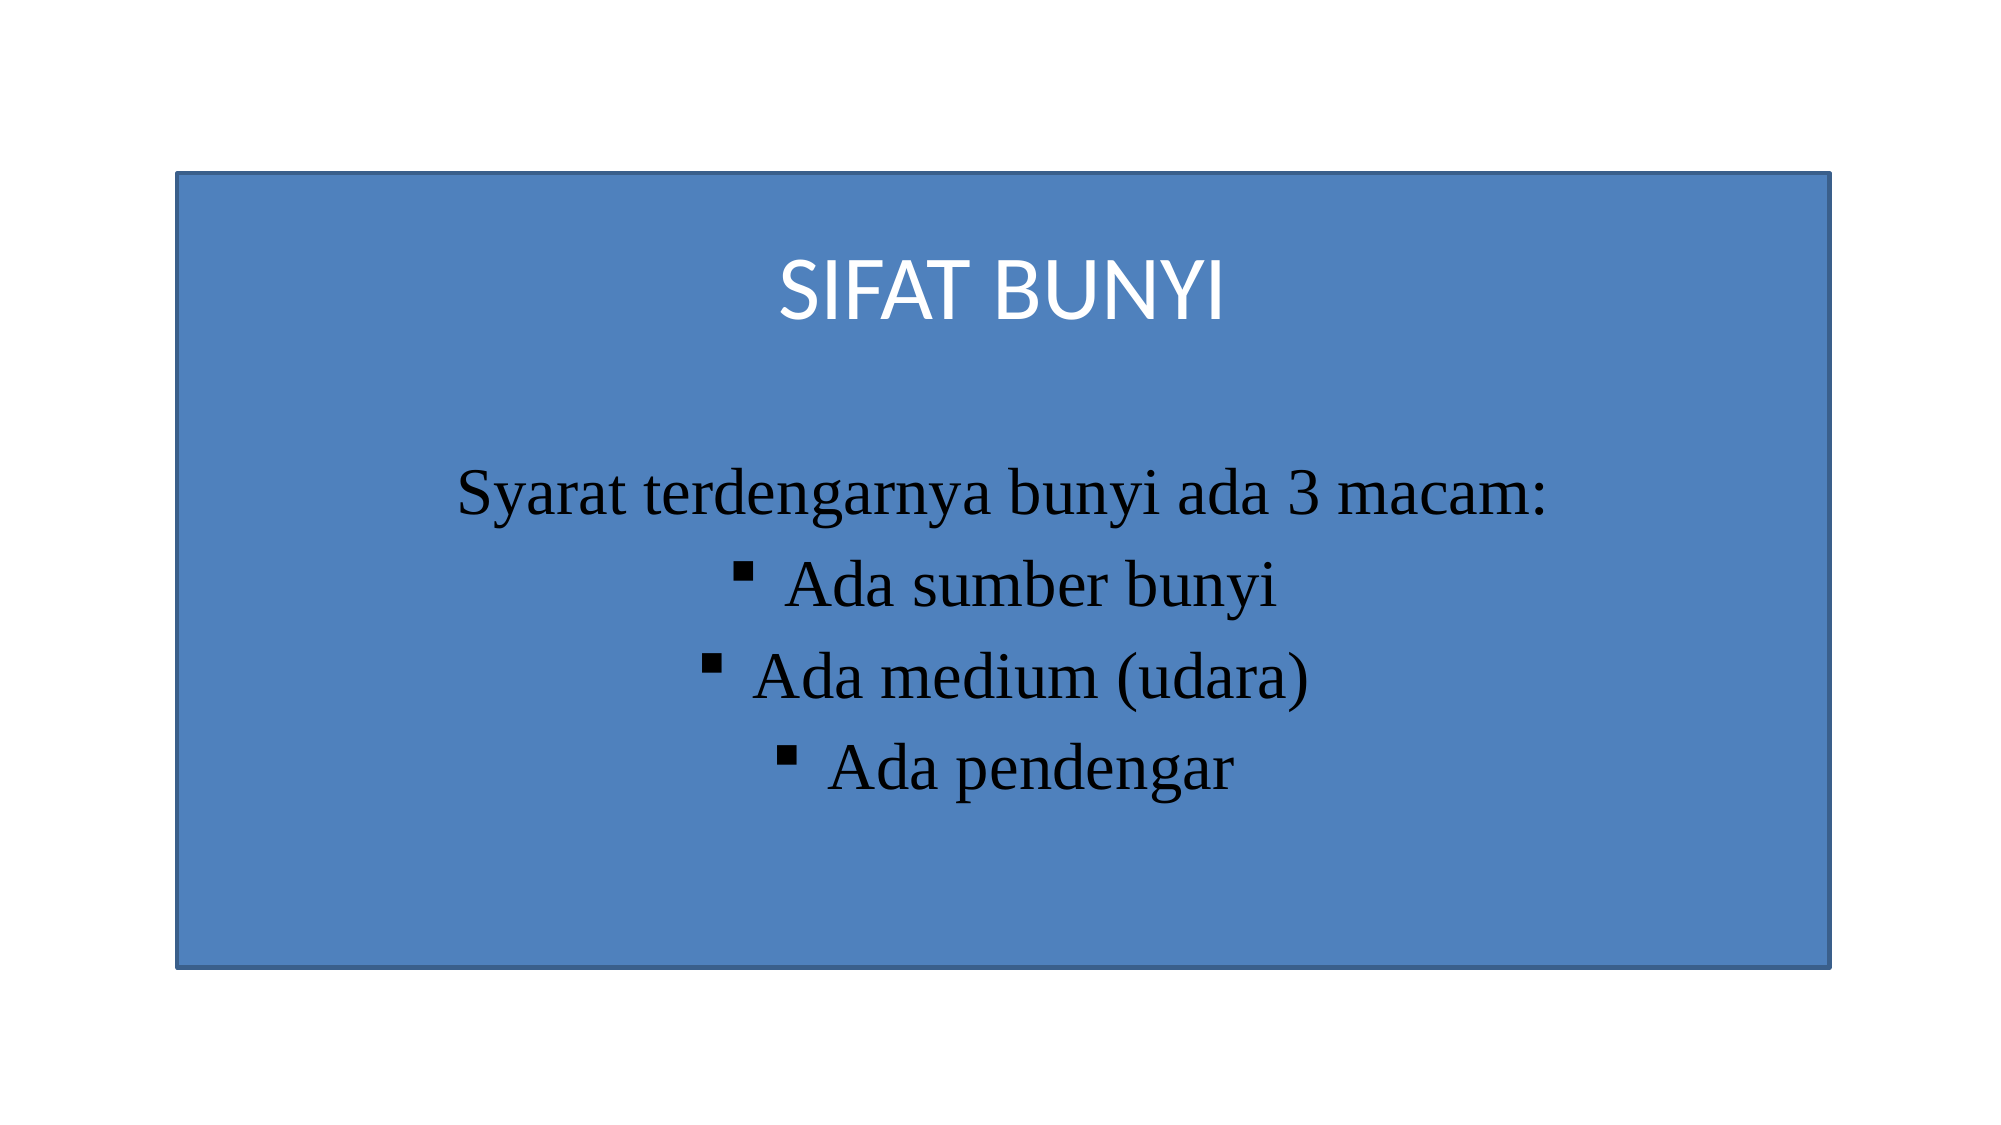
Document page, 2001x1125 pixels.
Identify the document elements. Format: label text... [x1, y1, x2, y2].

text_box SIFAT BUNYI Syarat terdengarnya bunyi ada 3 macam: Ada sumber bunyi Ada medium (udara) Ada pendengar [175, 171, 1832, 970]
